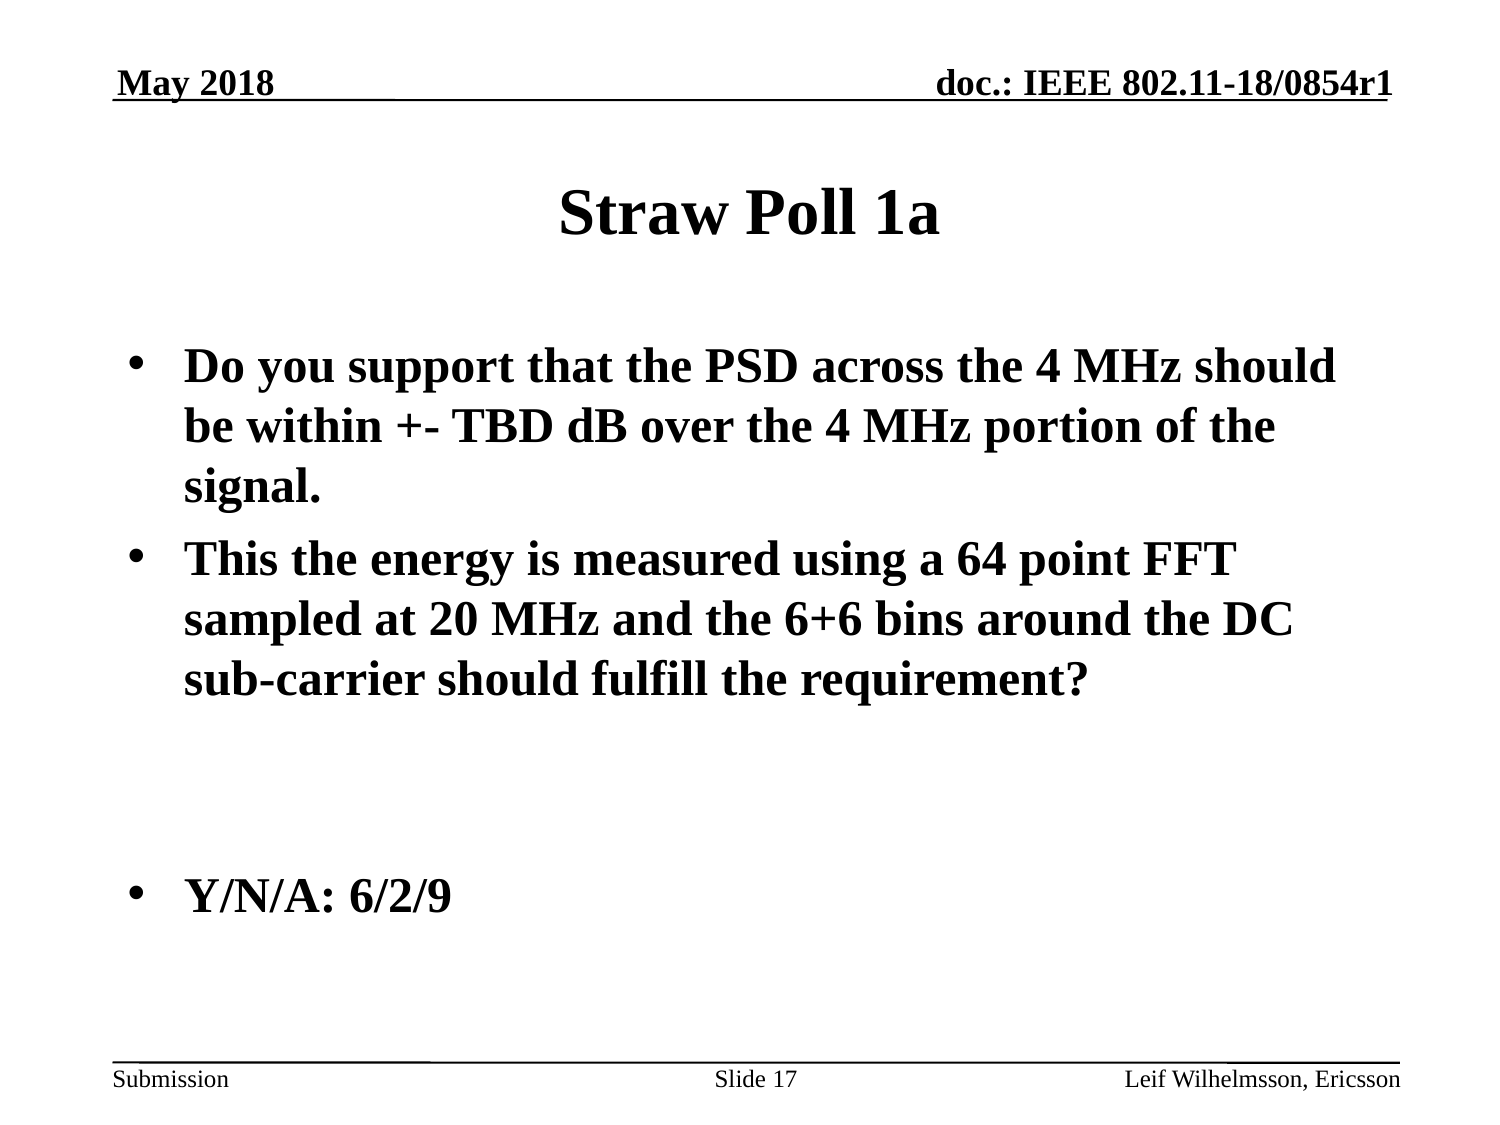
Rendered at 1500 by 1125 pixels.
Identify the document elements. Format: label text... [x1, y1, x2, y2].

title Straw Poll 1a [112, 111, 1388, 303]
list Do you support that the PSD across the 4 MHz should be within +- TBD dB over the 4 MHz portion of the signal. This the energy is measured using a 64 point FFT sampled at 20 MHz and the 6+6 bins around the DC sub-carrier should fulfill the requirement? Y/N/A: 6/2/9 [112, 324, 1388, 1016]
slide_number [116, 58, 507, 104]
slide_number Slide 17 [712, 1061, 800, 1123]
footer Leif Wilhelmsson, Ericsson [1007, 1061, 1402, 1093]
